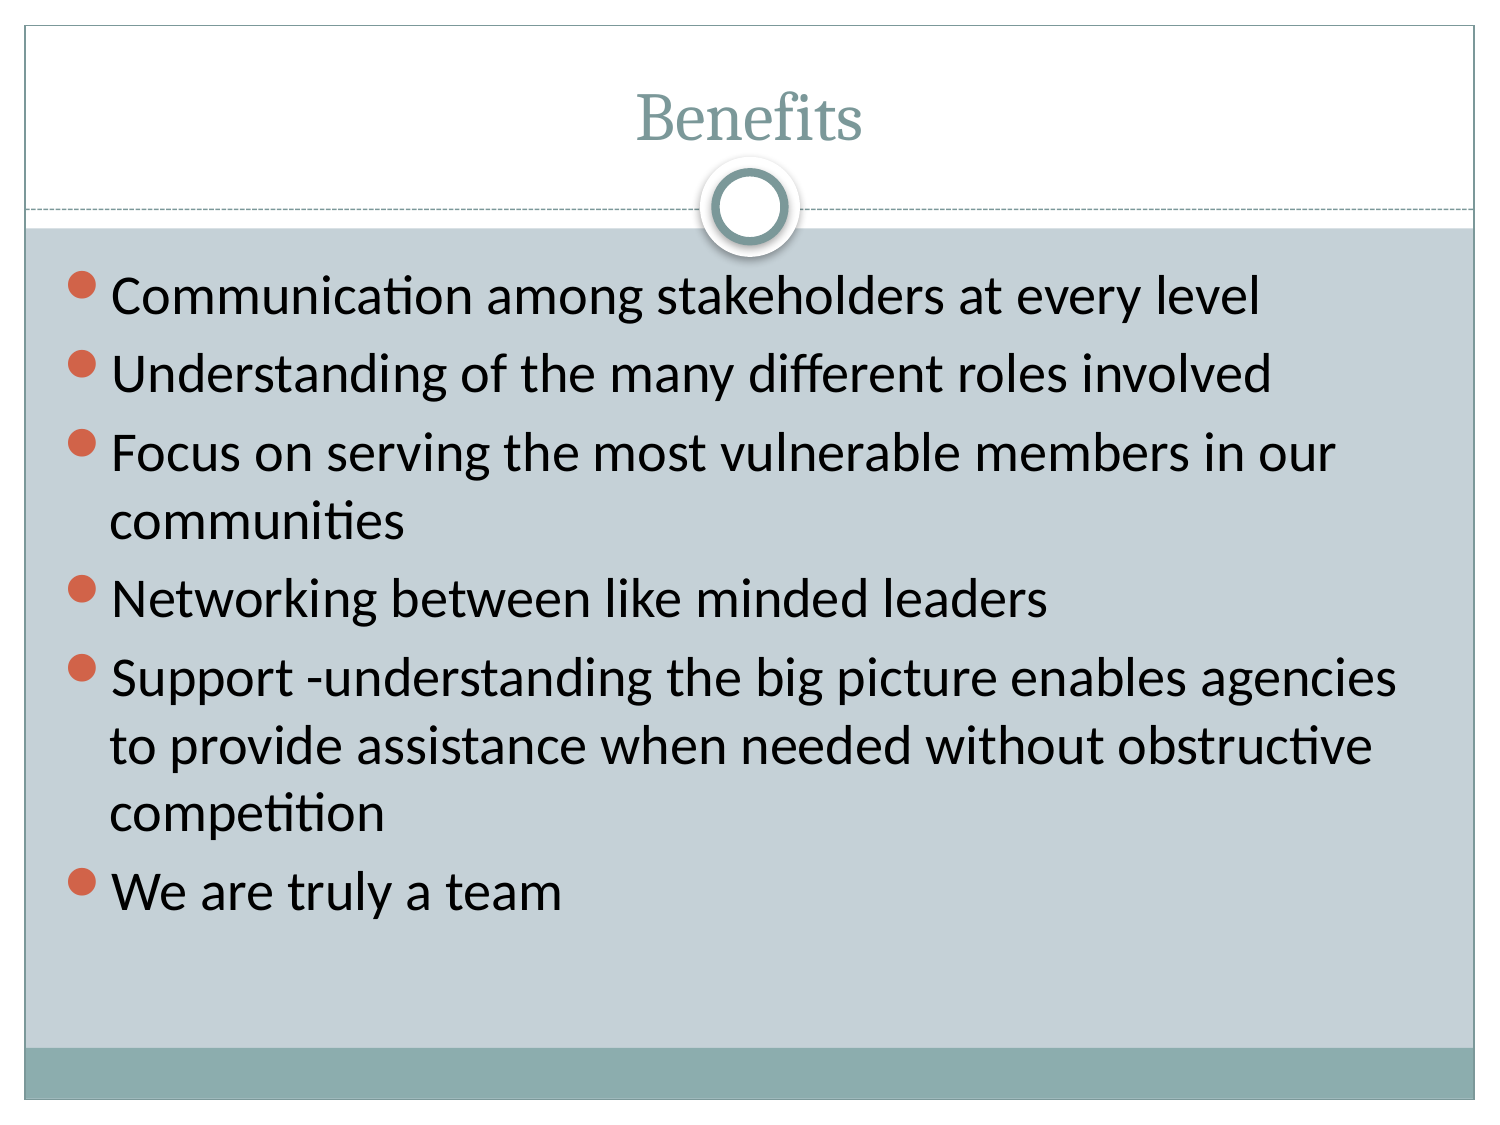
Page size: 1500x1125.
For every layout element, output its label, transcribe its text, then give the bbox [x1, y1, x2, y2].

list Communication among stakeholders at every level Understanding of the many different roles involved Focus on serving the most vulnerable members in our communities Networking between like minded leaders Support -understanding the big picture enables agencies to provide assistance when needed without obstructive competition We are truly a team [49, 250, 1445, 1001]
title Benefits [49, 37, 1450, 162]
